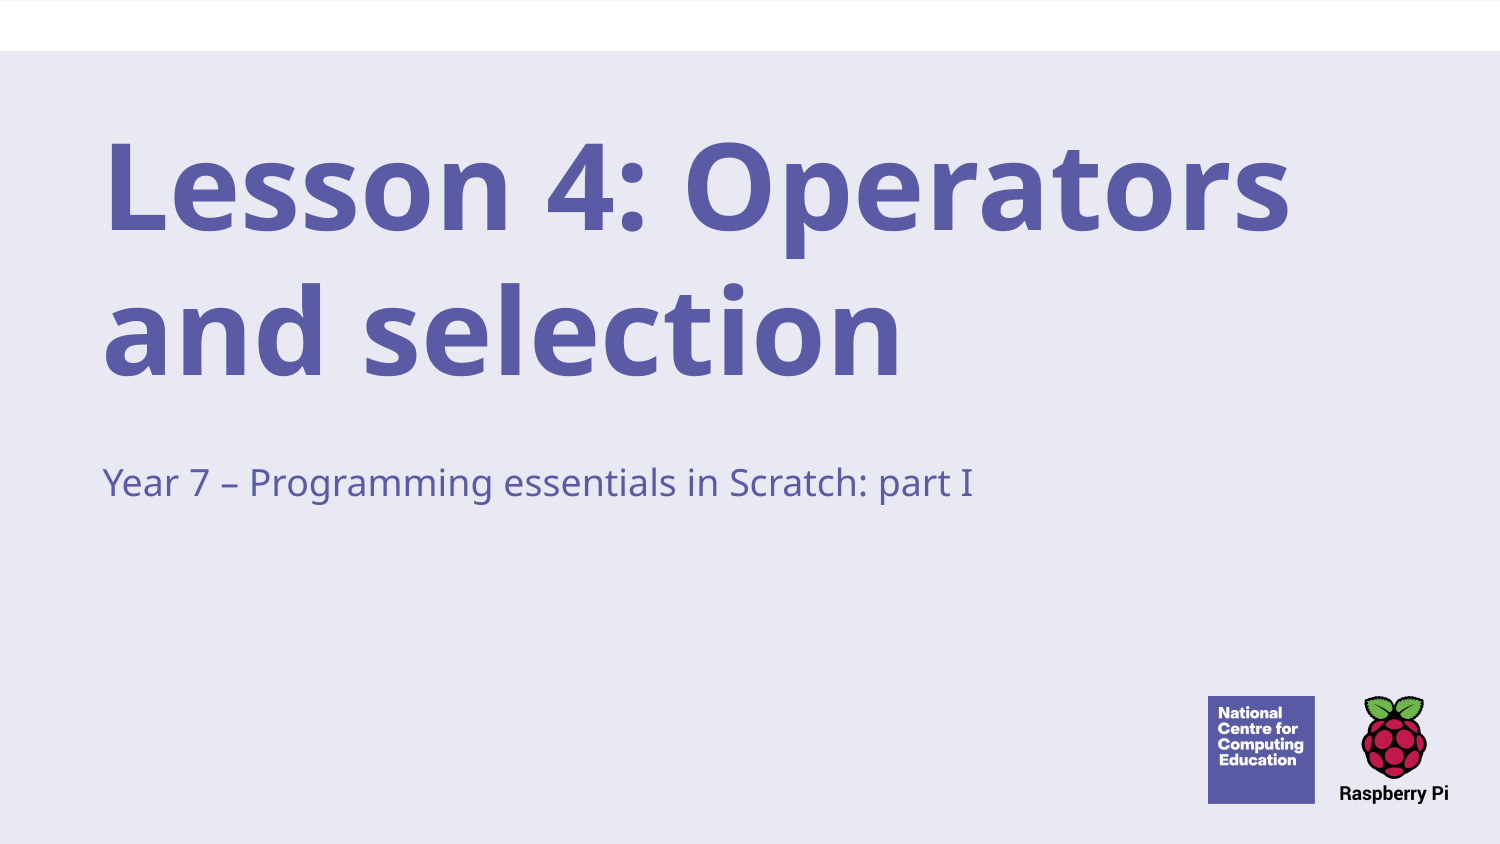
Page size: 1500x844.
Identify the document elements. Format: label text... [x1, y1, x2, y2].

picture [1208, 696, 1449, 804]
subtitle Year 7 – Programming essentials in Scratch: part I [87, 437, 1416, 558]
title Lesson 4: Operators and selection [86, 94, 1415, 429]
